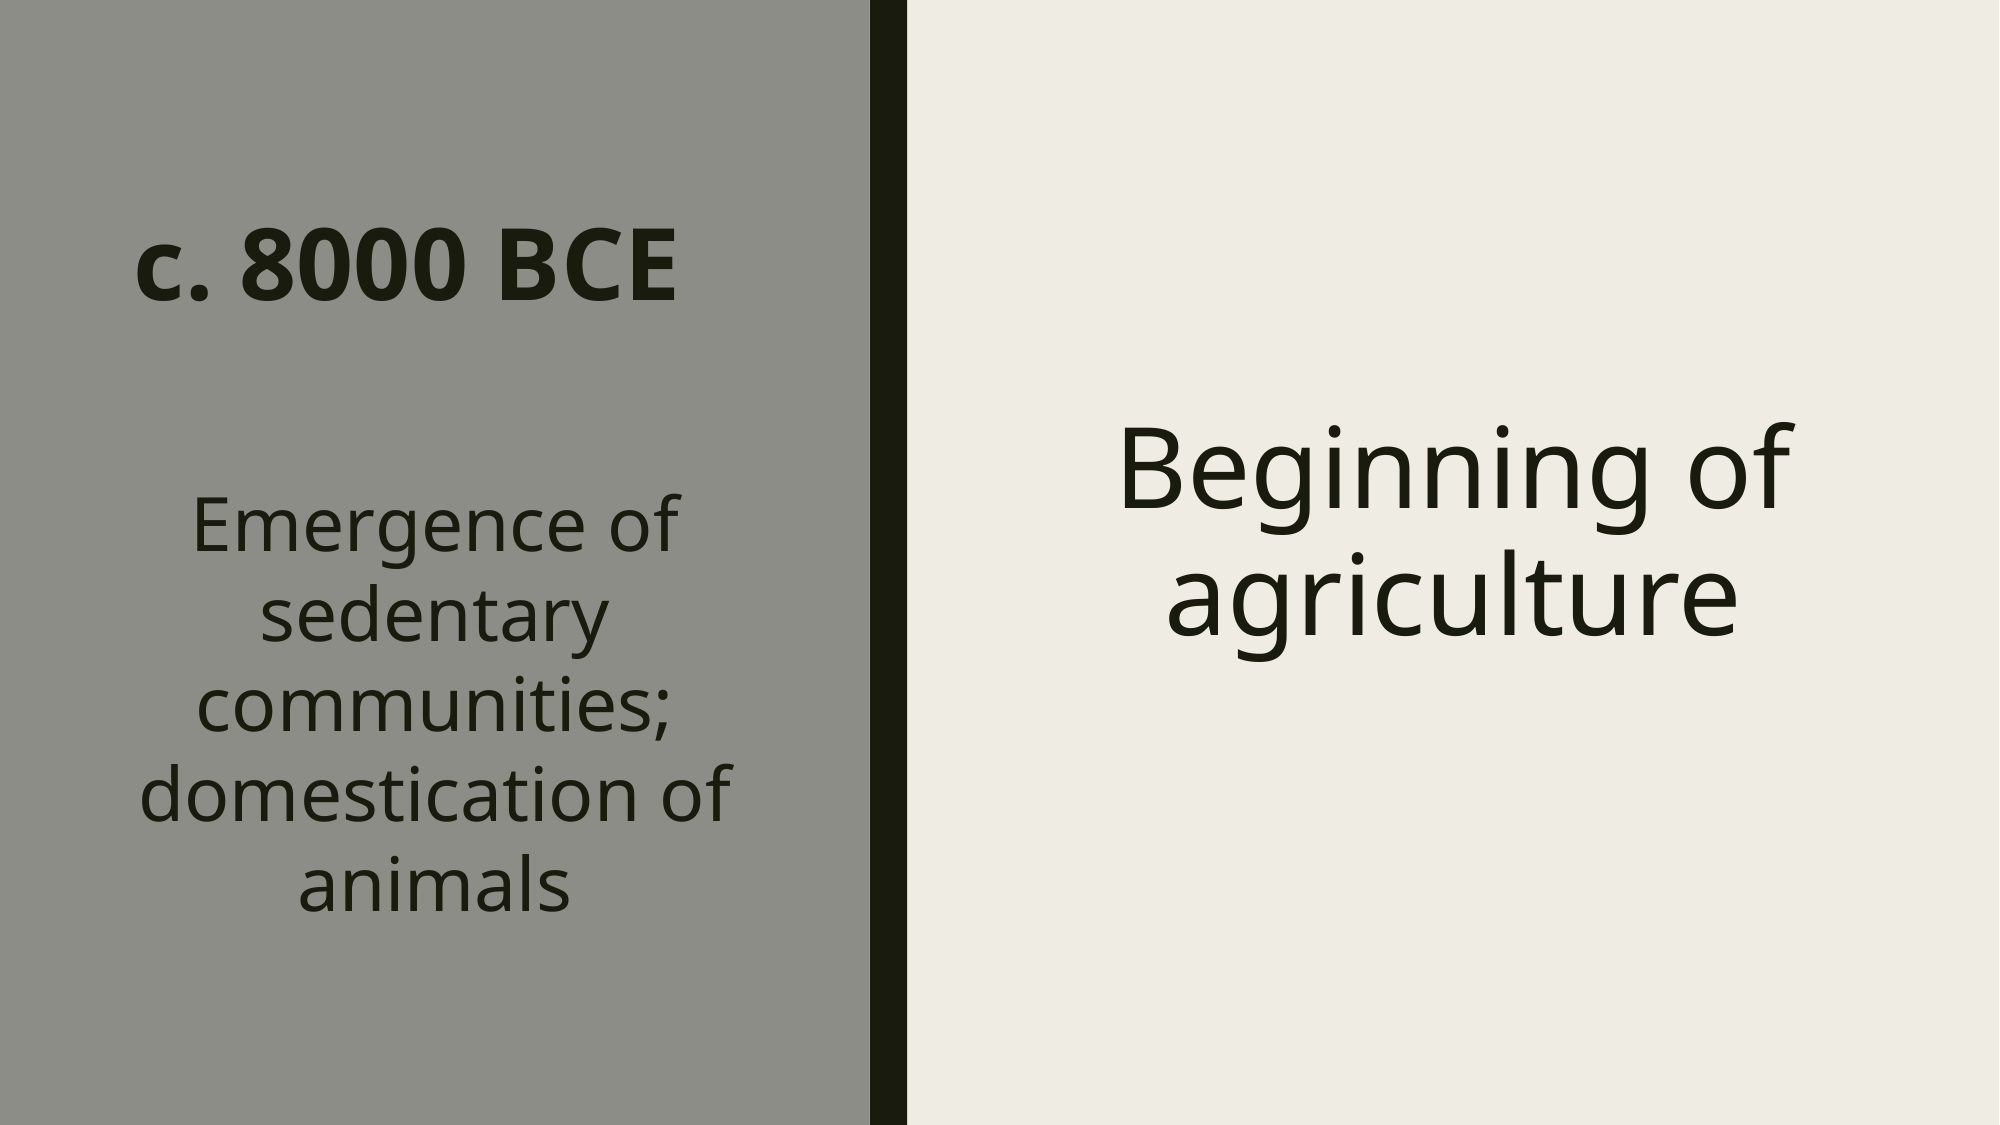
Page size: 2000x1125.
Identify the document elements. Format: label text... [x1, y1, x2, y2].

title c. 8000 BCE [118, 212, 752, 467]
list Beginning of agriculture [1025, 399, 1881, 962]
list Emergence of sedentary communities; domestication of animals [118, 468, 752, 963]
